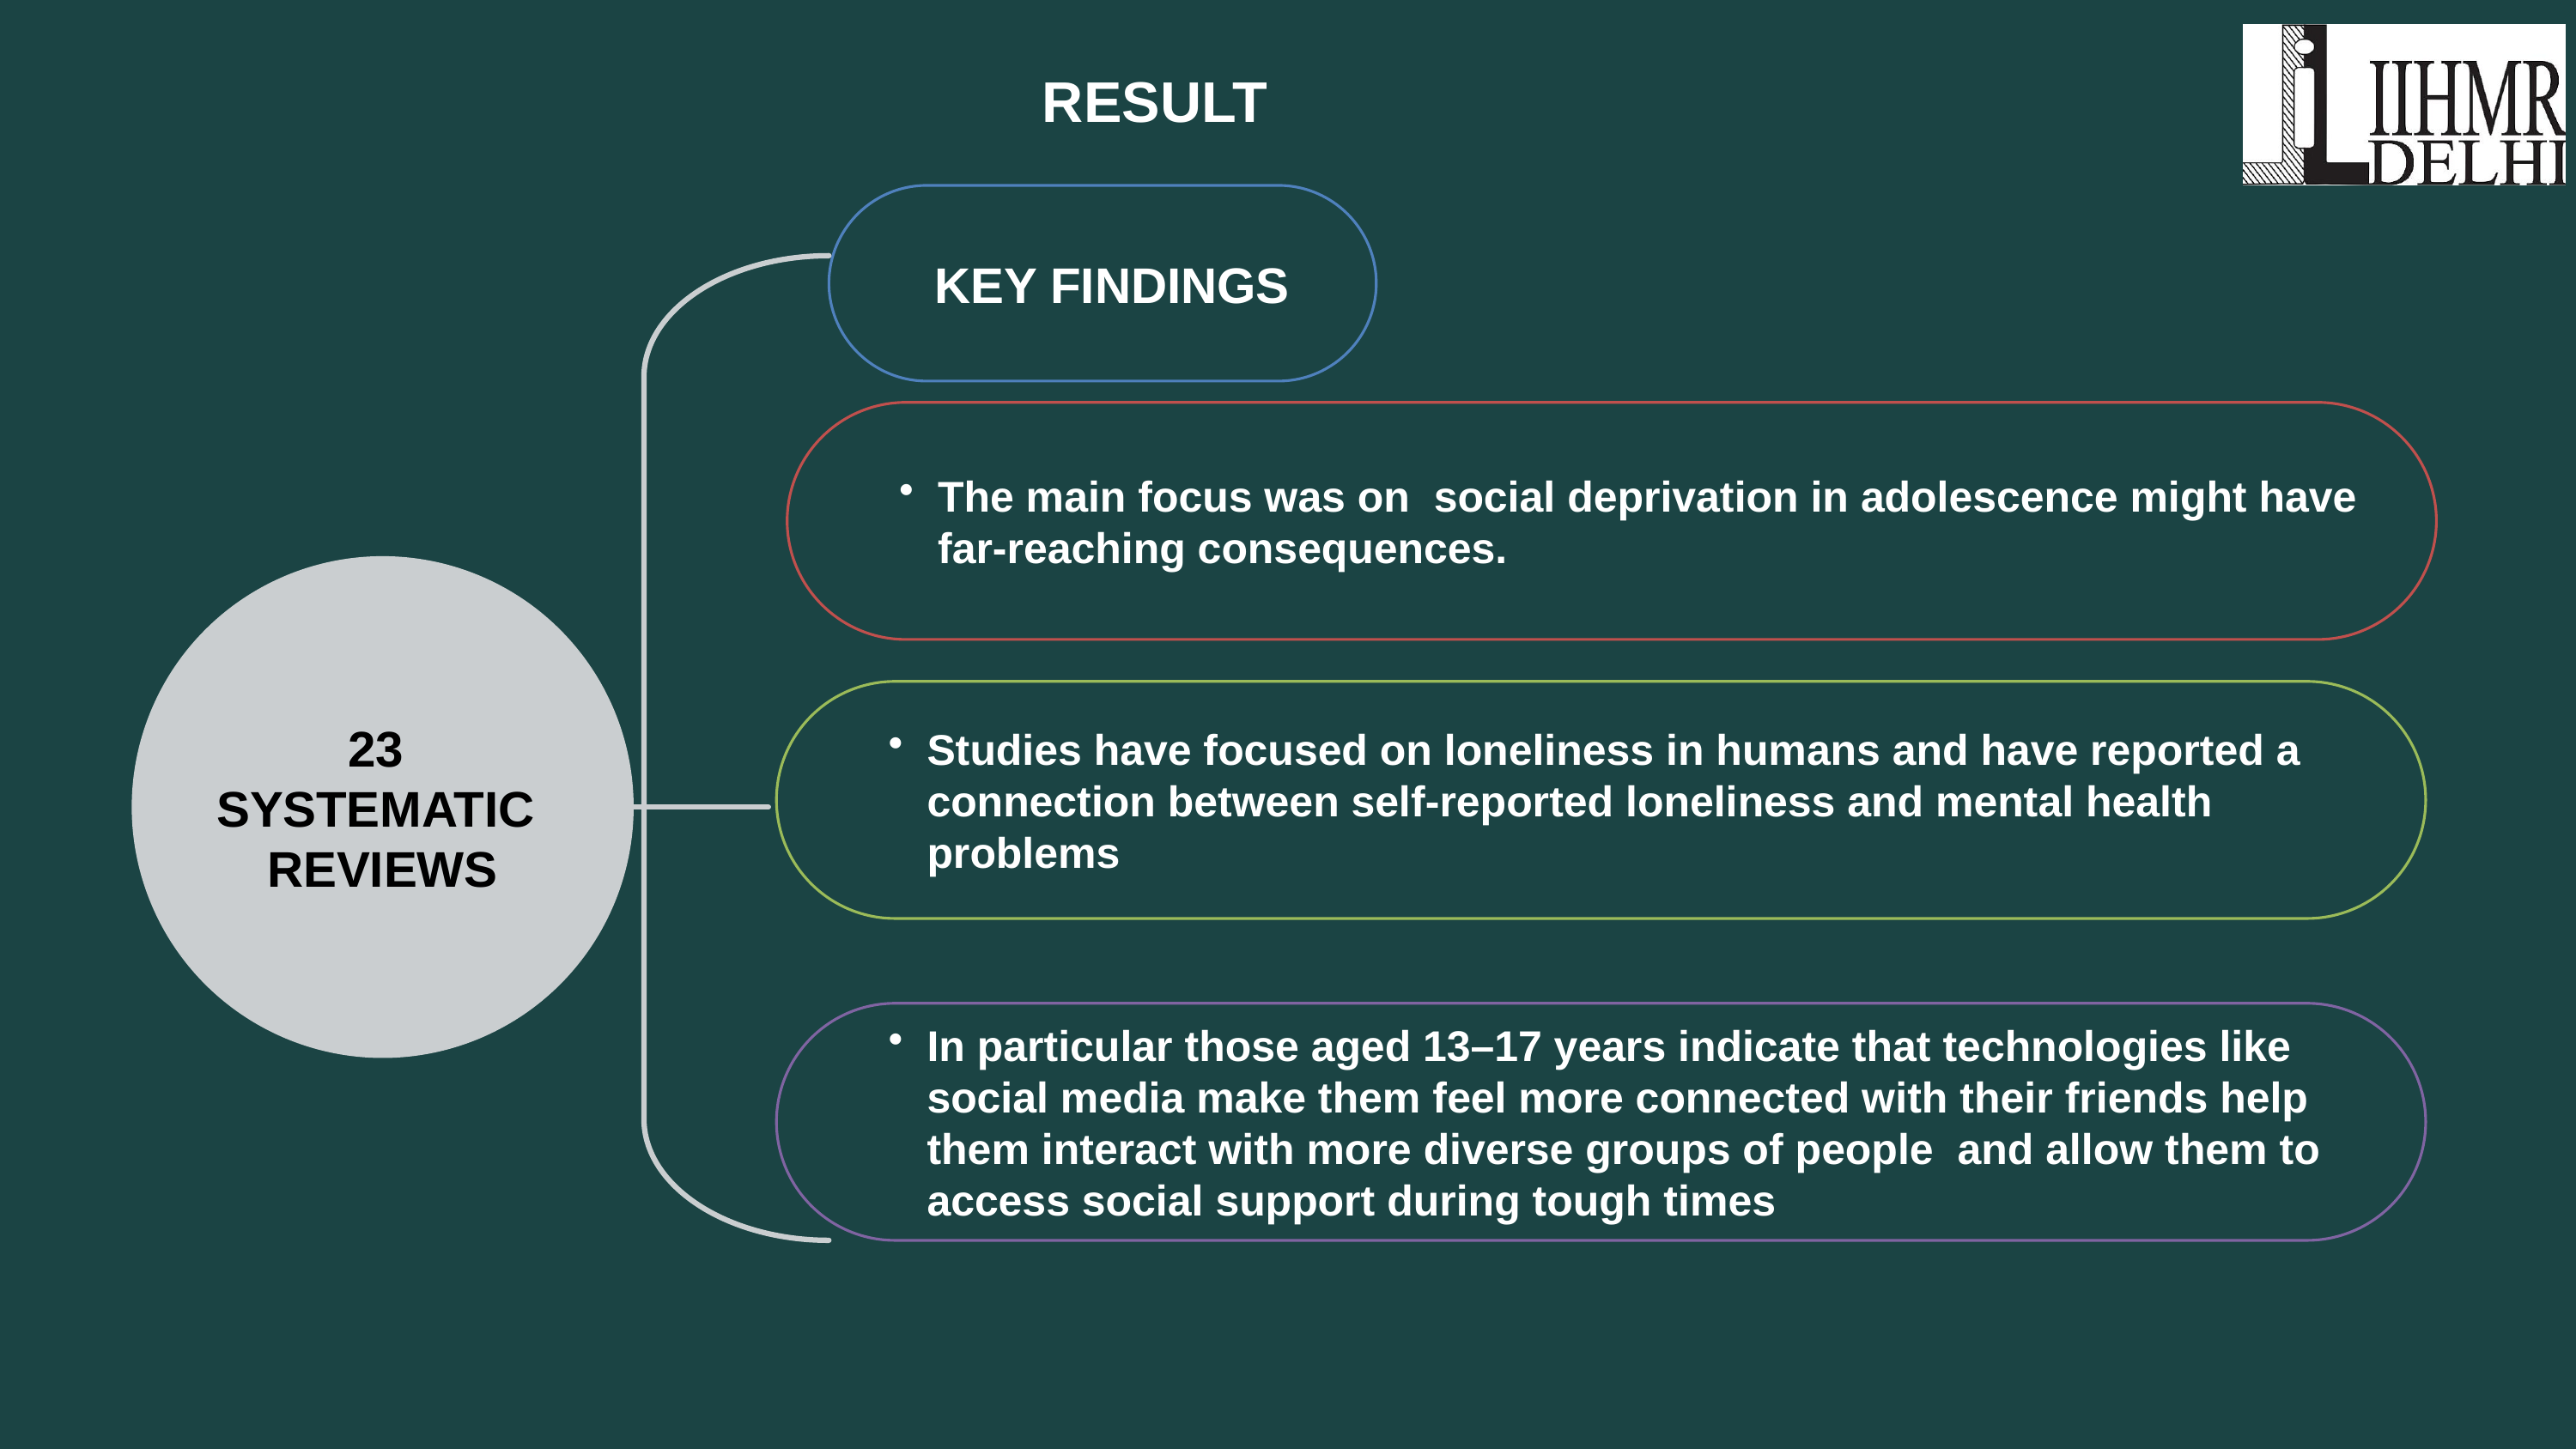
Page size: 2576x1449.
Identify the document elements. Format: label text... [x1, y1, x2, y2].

text_box RESULT [0, 58, 2239, 221]
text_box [775, 185, 2437, 1241]
text_box 23 SYSTEMATIC REVIEWS [130, 554, 636, 1060]
text_box [641, 811, 771, 1236]
text_box [641, 259, 771, 808]
picture [2243, 24, 2566, 186]
